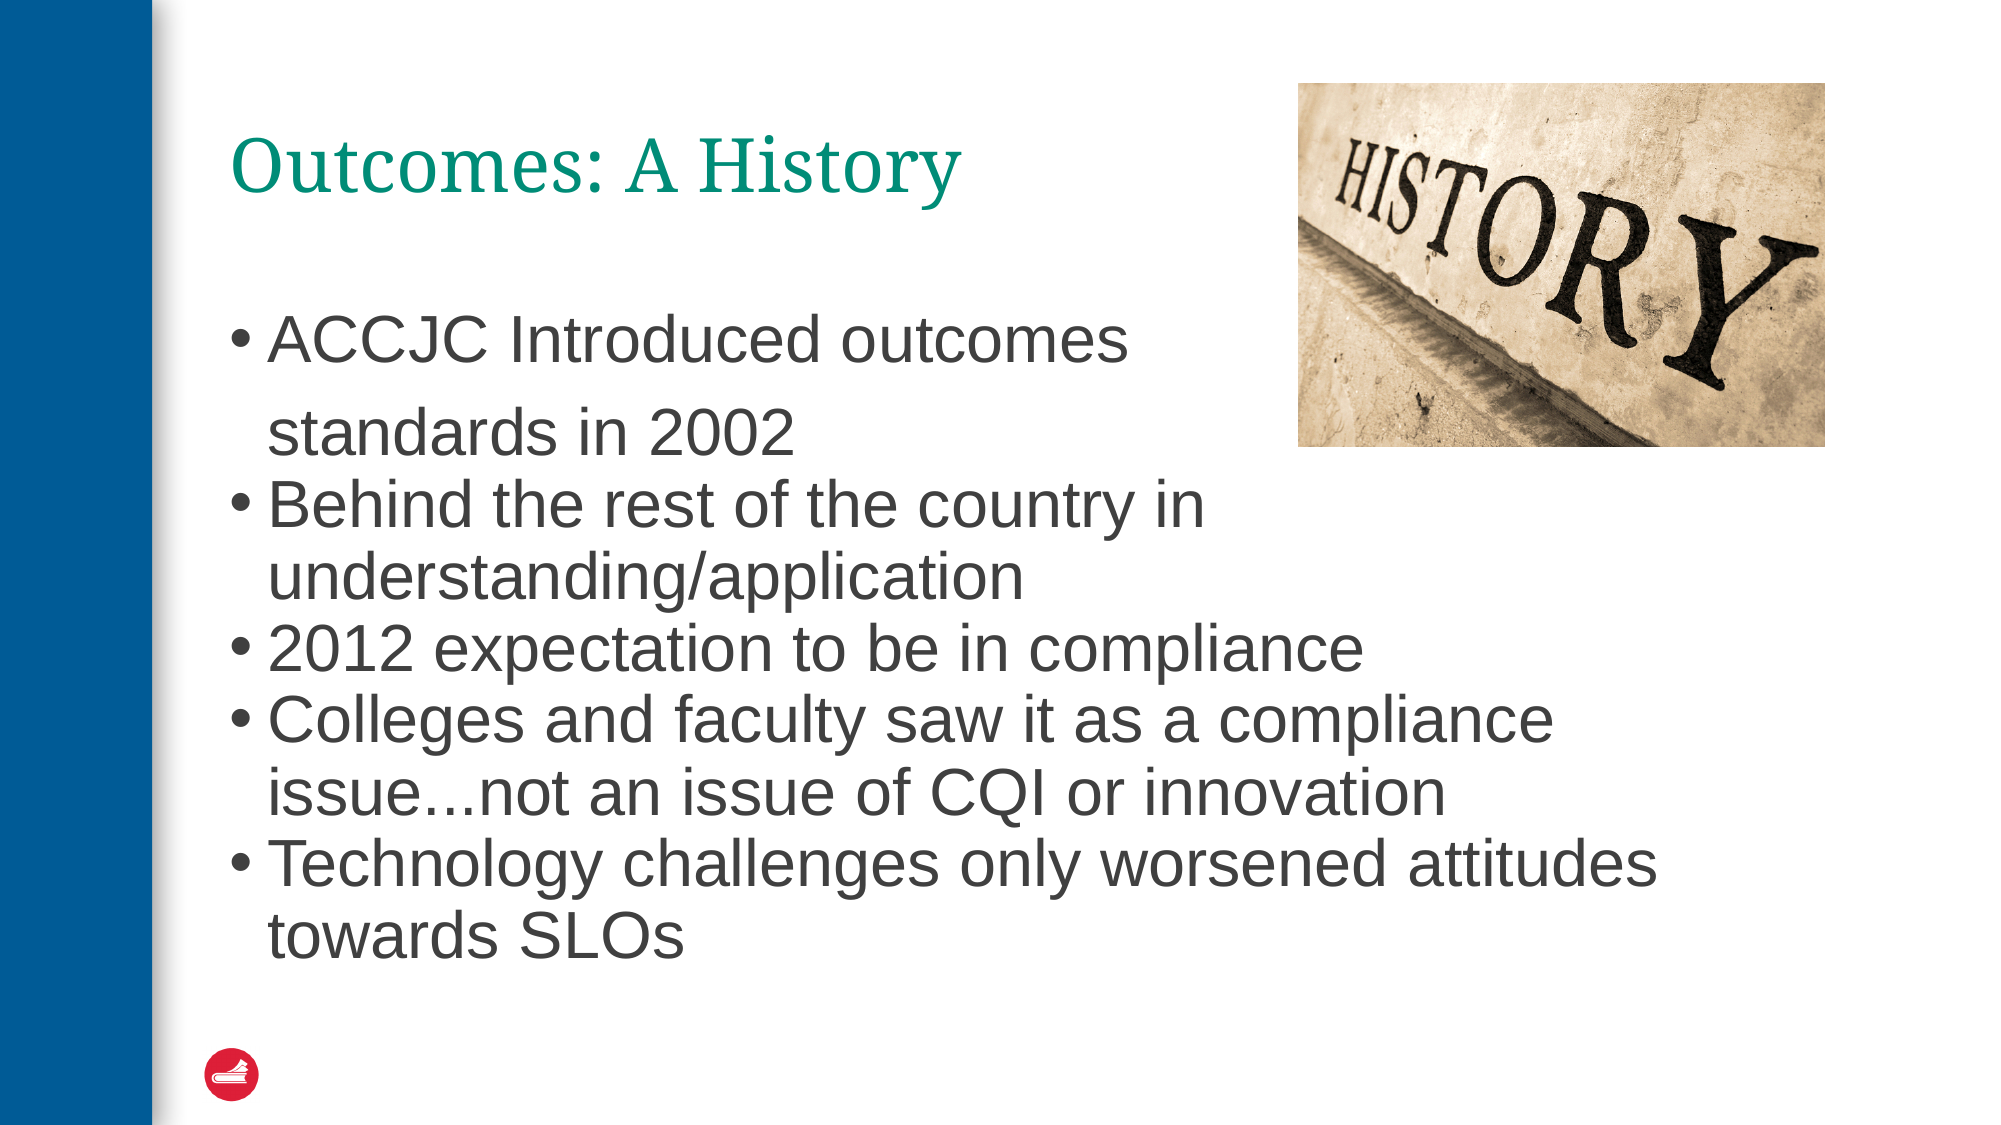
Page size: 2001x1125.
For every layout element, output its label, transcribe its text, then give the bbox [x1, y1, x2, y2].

list ACCJC Introduced outcomes standards in 2002 Behind the rest of the country in understanding/application 2012 expectation to be in compliance Colleges and faculty saw it as a compliance issue...not an issue of CQI or innovation Technology challenges only worsened attitudes towards SLOs [209, 294, 1860, 1020]
picture [202, 1046, 260, 1050]
text_box [0, 1050, 2000, 1123]
picture [1298, 83, 1825, 447]
title Outcomes: A History [209, 59, 1858, 278]
